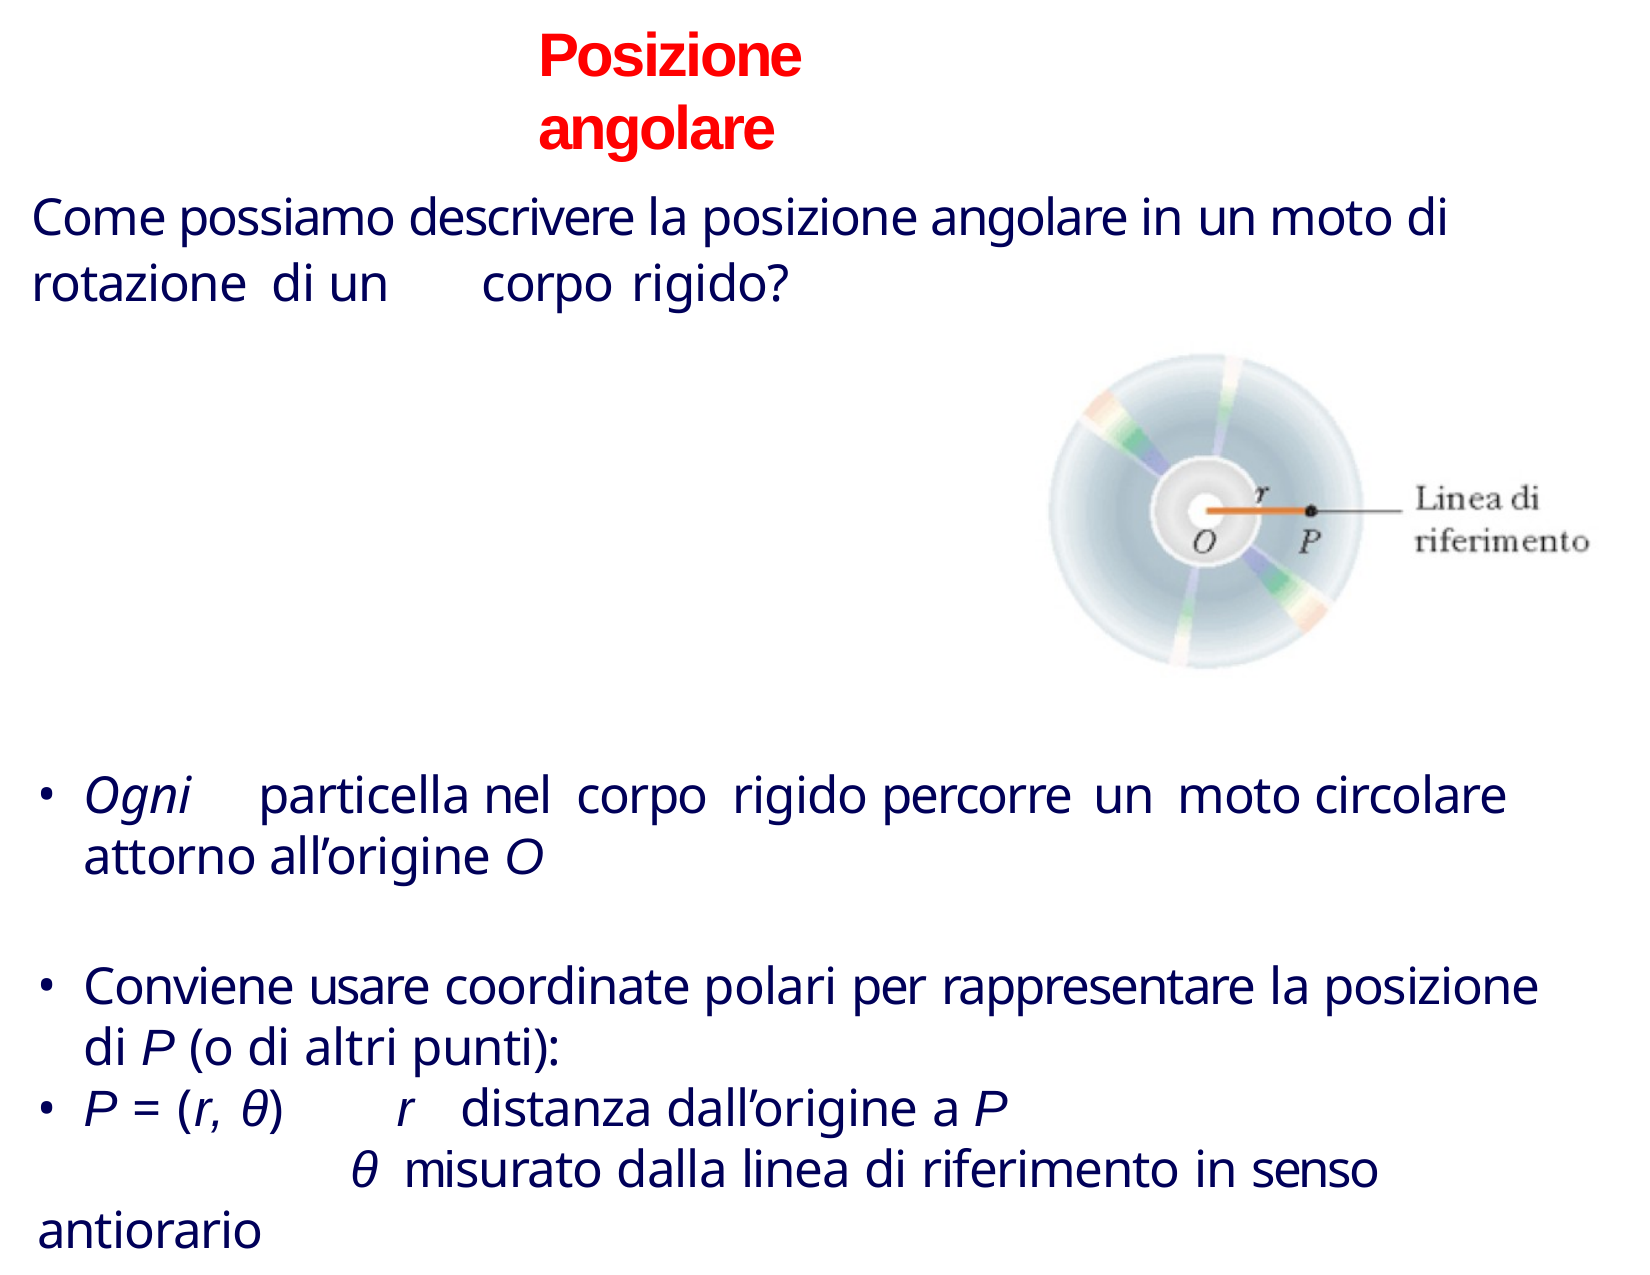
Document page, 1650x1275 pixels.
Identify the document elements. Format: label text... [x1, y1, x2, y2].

text_box [1035, 322, 1627, 679]
title Posizione angolare [535, 14, 1063, 179]
text_box Ogni particella nel corpo rigido percorre un moto circolare attorno all’origine O [35, 762, 1570, 946]
text_box Come possiamo descrivere la posizione angolare in un moto di rotazione di un corpo rigido? [29, 179, 1582, 312]
text_box Conviene usare coordinate polari per rappresentare la posizione di P (o di altri punti): P = (r, θ) r distanza dall’origine a P θ misurato dalla linea di riferimento in senso antiorario [35, 953, 1557, 1260]
